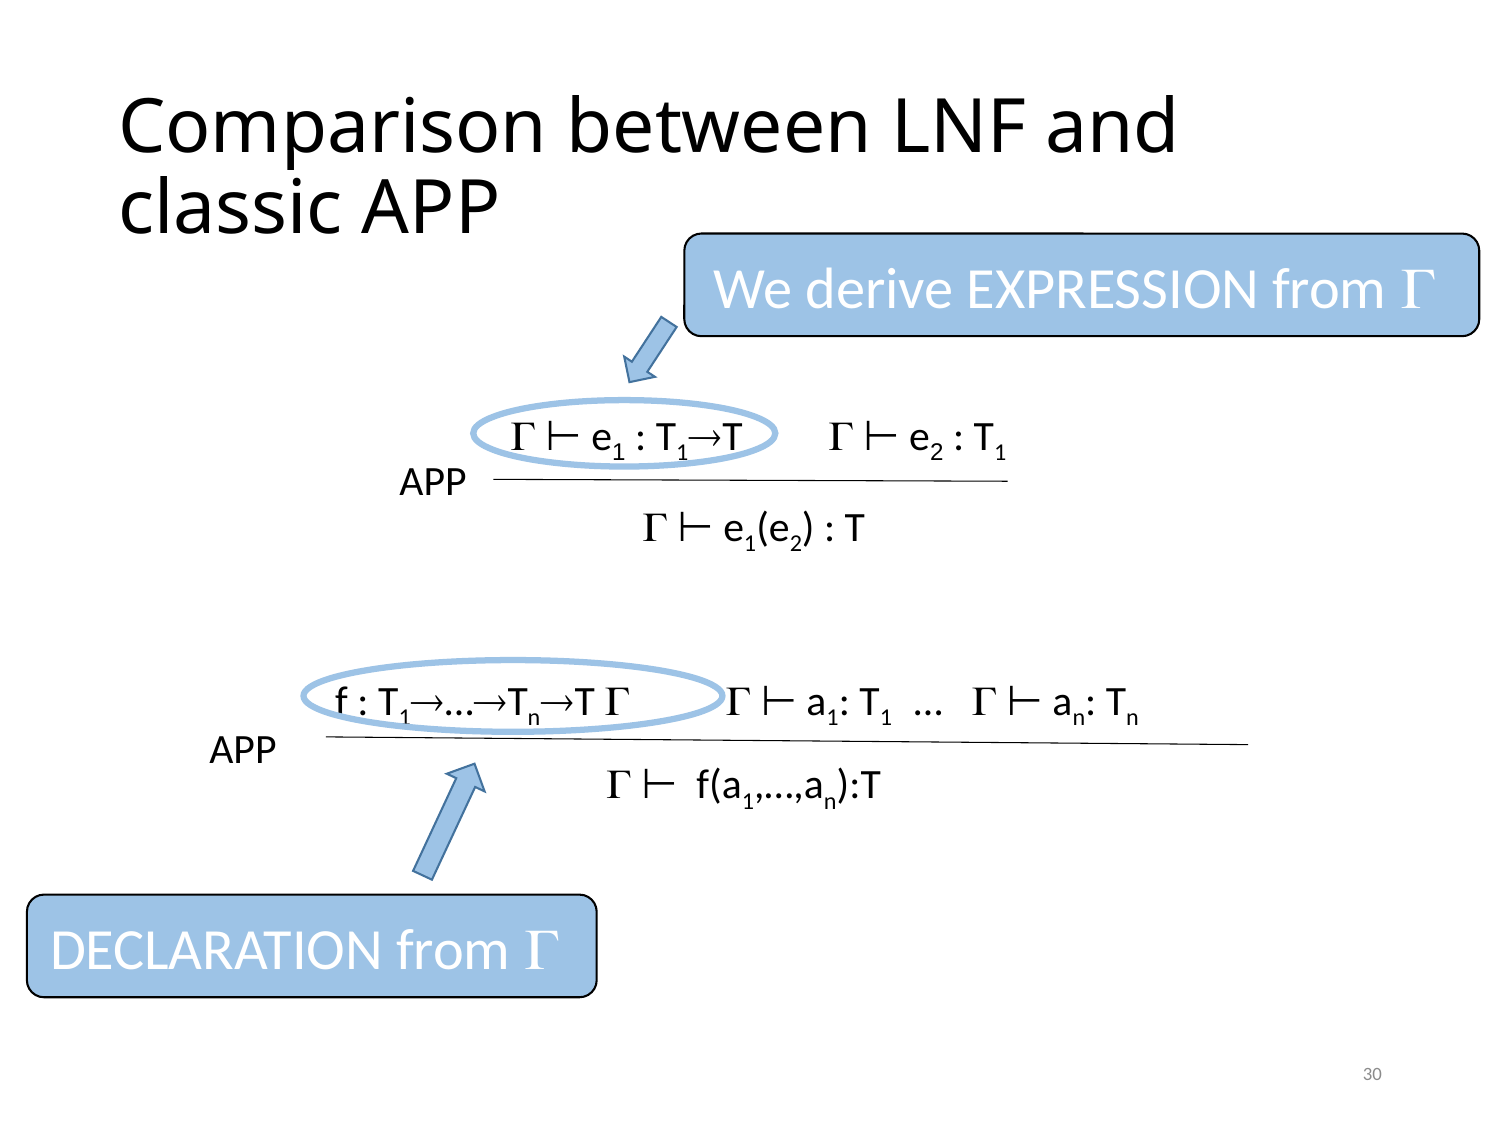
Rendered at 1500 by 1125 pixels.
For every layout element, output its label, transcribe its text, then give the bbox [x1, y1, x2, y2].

text_box [411, 762, 487, 882]
text_box We derive EXPRESSION from  [683, 232, 1481, 338]
text_box APP [194, 714, 304, 780]
text_box  ⊢ e1 : T1T  ⊢ e2 : T1 [495, 401, 1034, 473]
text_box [325, 736, 1249, 745]
text_box [472, 399, 777, 468]
text_box [302, 659, 724, 733]
text_box  ⊢ f(a1,…,an):T [591, 749, 944, 822]
text_box DECLARATION from  [25, 893, 598, 999]
text_box [622, 315, 679, 384]
title Comparison between LNF and classic APP [103, 59, 1397, 278]
text_box  ⊢ e1(e2) : T [627, 492, 907, 564]
text_box APP [384, 446, 494, 512]
slide_number 30 [1059, 1042, 1397, 1103]
